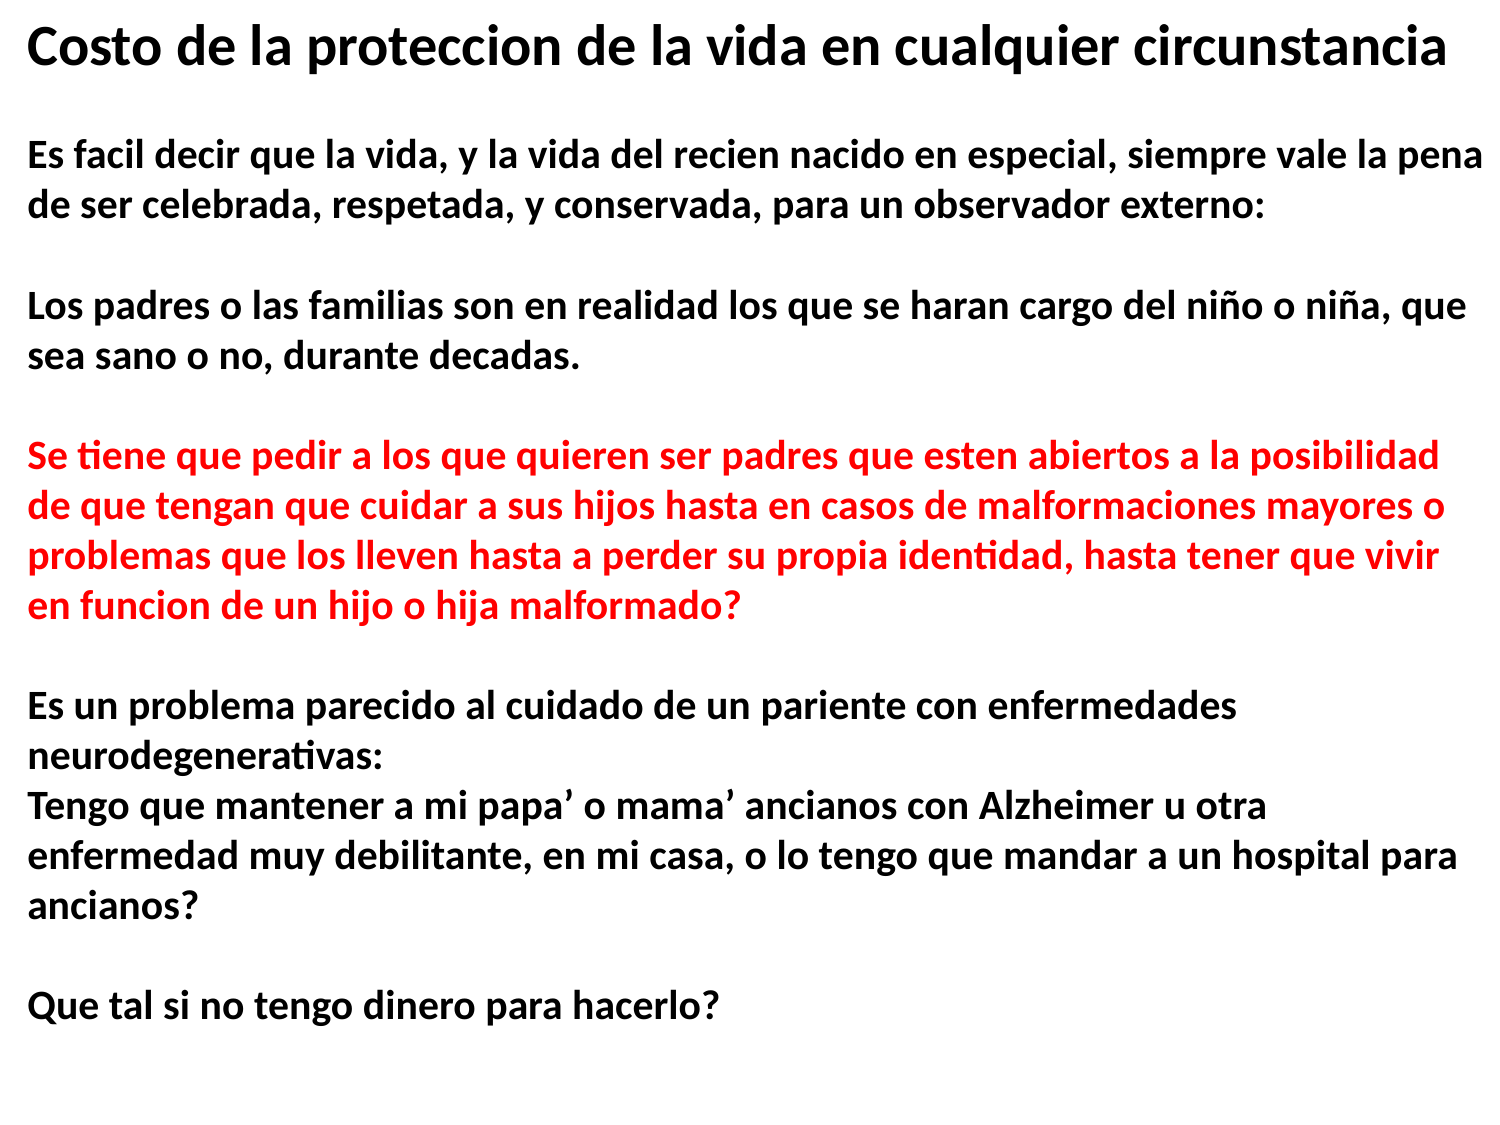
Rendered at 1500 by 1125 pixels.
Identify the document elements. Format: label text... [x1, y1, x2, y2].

text_box Costo de la proteccion de la vida en cualquier circunstancia Es facil decir que la vida, y la vida del recien nacido en especial, siempre vale la pena de ser celebrada, respetada, y conservada, para un observador externo: Los padres o las familias son en realidad los que se haran cargo del niño o niña, que sea sano o no, durante decadas. Se tiene que pedir a los que quieren ser padres que esten abiertos a la posibilidad de que tengan que cuidar a sus hijos hasta en casos de malformaciones mayores o problemas que los lleven hasta a perder su propia identidad, hasta tener que vivir en funcion de un hijo o hija malformado? Es un problema parecido al cuidado de un pariente con enfermedades neurodegenerativas: Tengo que mantener a mi papa’ o mama’ ancianos con Alzheimer u otra enfermedad muy debilitante, en mi casa, o lo tengo que mandar a un hospital para ancianos? Que tal si no tengo dinero para hacerlo? [12, 0, 1500, 1036]
